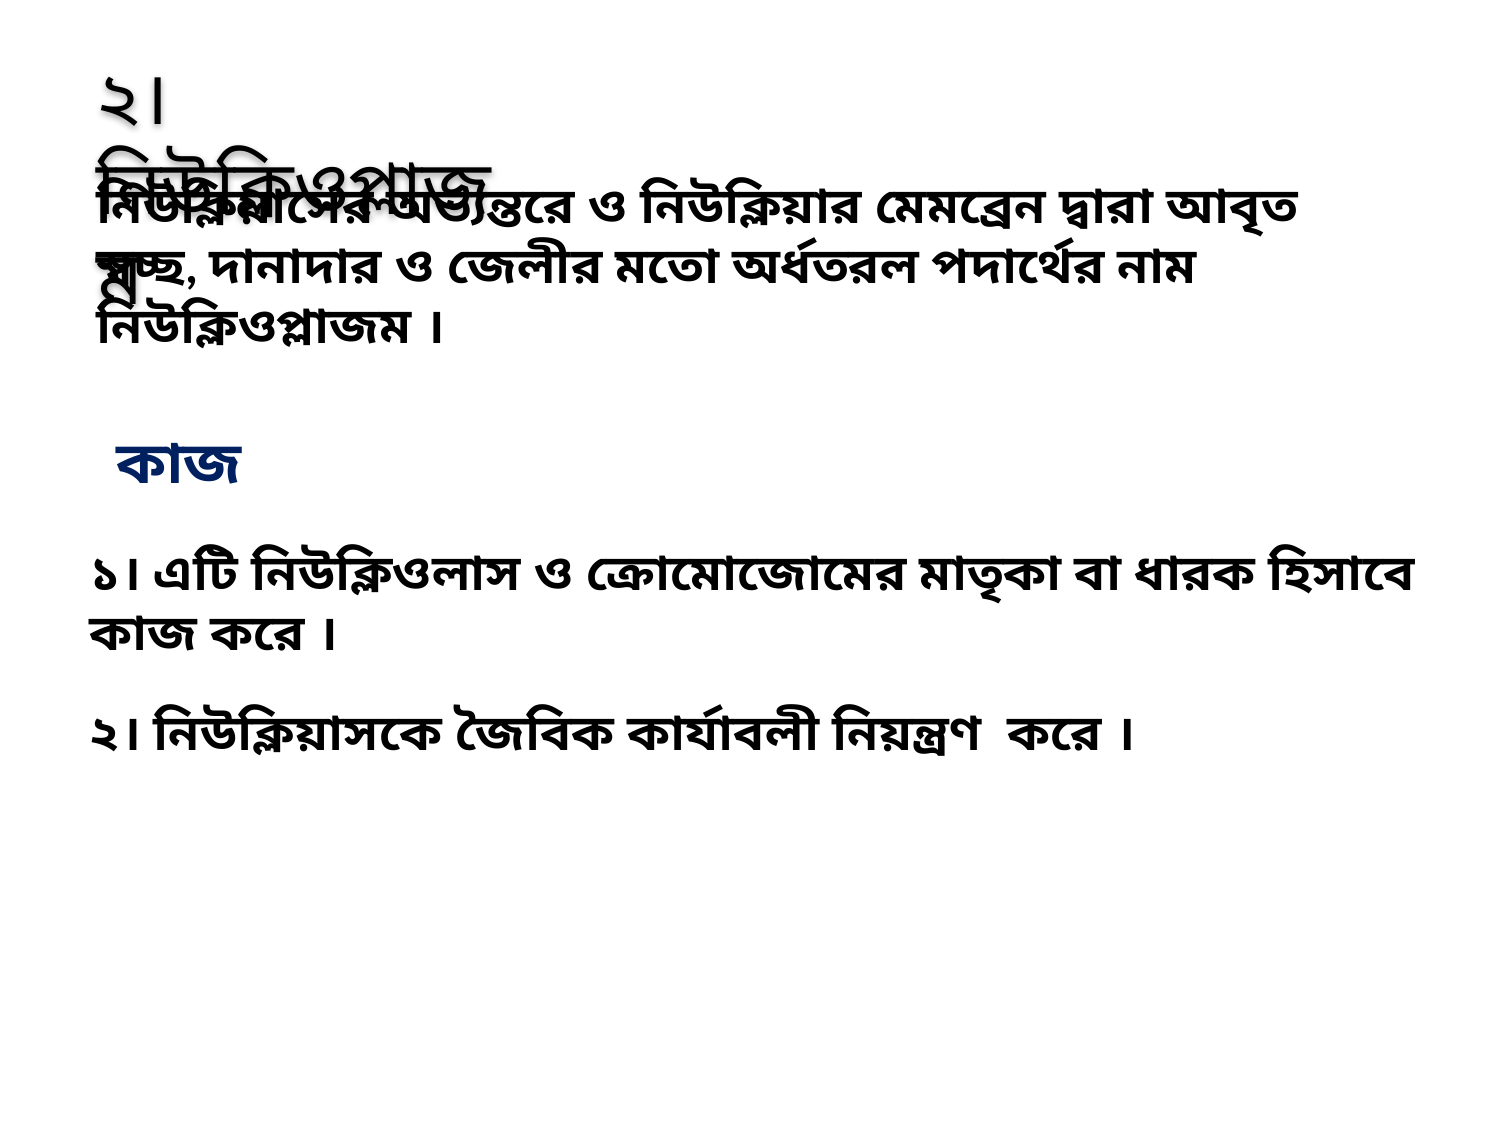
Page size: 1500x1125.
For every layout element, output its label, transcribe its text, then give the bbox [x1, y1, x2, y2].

text_box ২। নিউক্লিওপ্লাজম [81, 41, 526, 172]
text_box নিউক্লিয়াসের অভ্যন্তরে ও নিউক্লিয়ার মেমব্রেন দ্বারা আবৃত স্বচ্ছ, দানাদার ও জেলীর মতো অর্ধতরল পদার্থের নাম নিউক্লিওপ্লাজম । [80, 172, 1334, 355]
text_box ১। এটি নিউক্লিওলাস ও ক্রোমোজোমের মাতৃকা বা ধারক হিসাবে কাজ করে । [73, 517, 1495, 684]
text_box কাজ [79, 377, 294, 544]
text_box ২। নিউক্লিয়াসকে জৈবিক কার্যাবলী নিয়ন্ত্রণ করে । [73, 684, 1264, 814]
